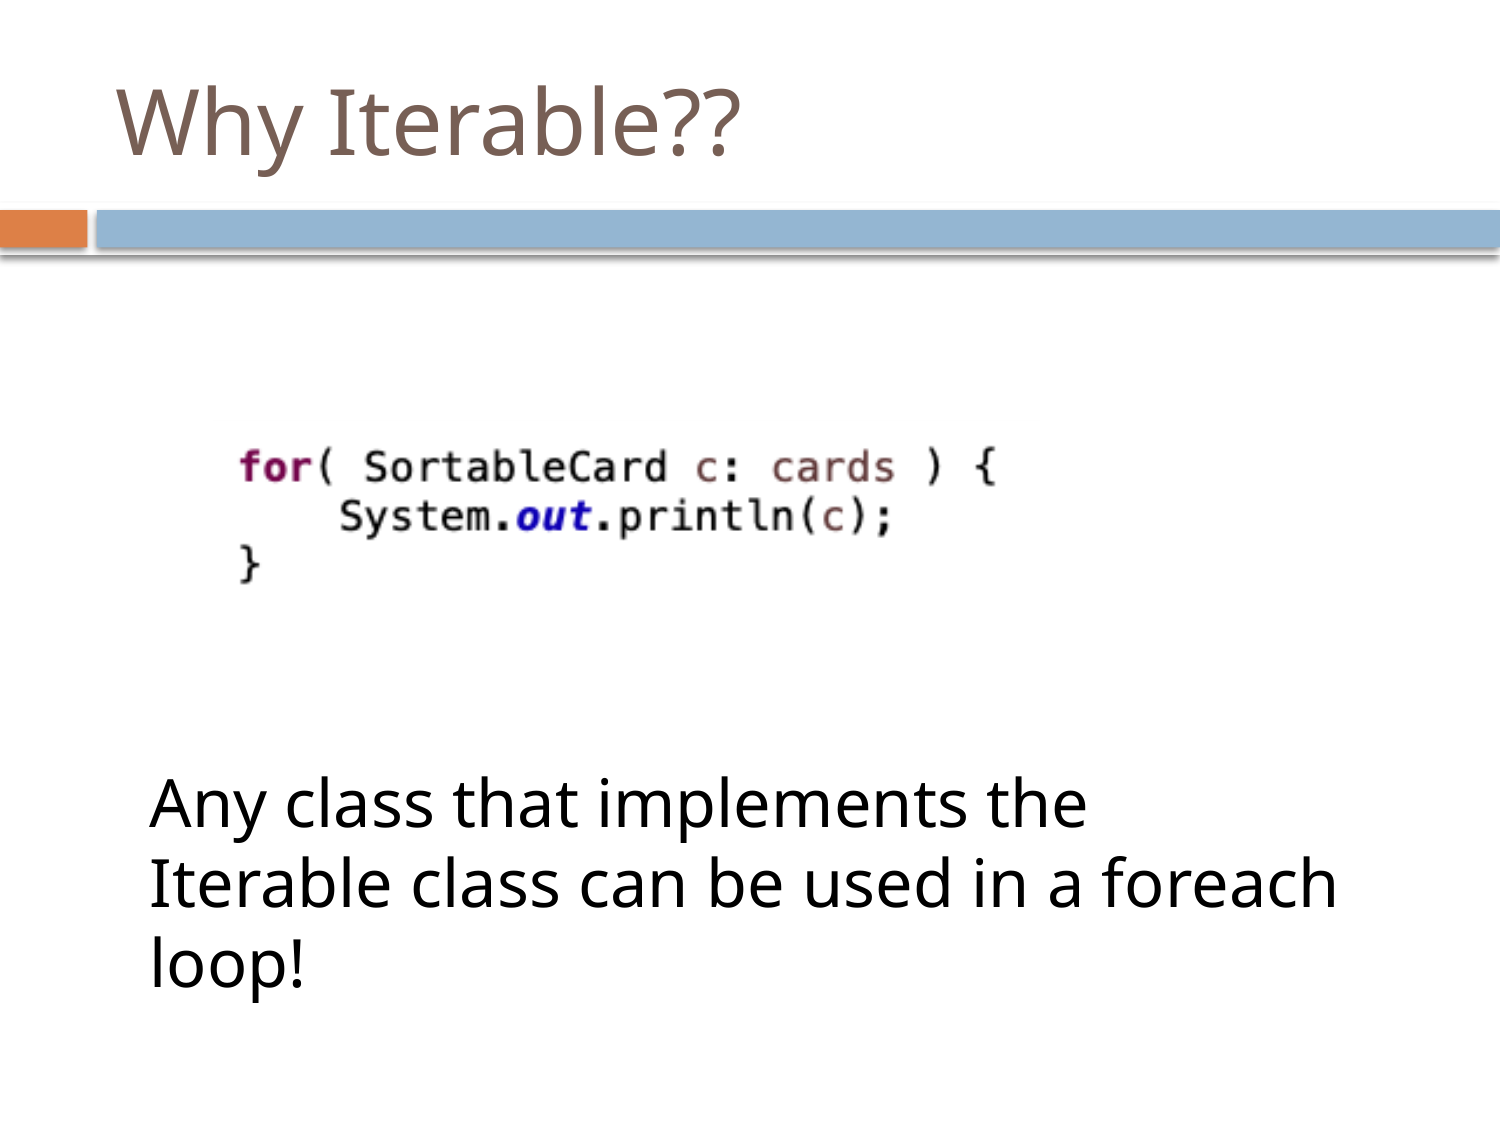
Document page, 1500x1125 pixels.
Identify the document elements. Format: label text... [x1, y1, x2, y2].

text_box Any class that implements the Iterable class can be used in a foreach loop! [134, 753, 1366, 1008]
picture [213, 419, 1040, 622]
title Why Iterable?? [100, 37, 1438, 200]
